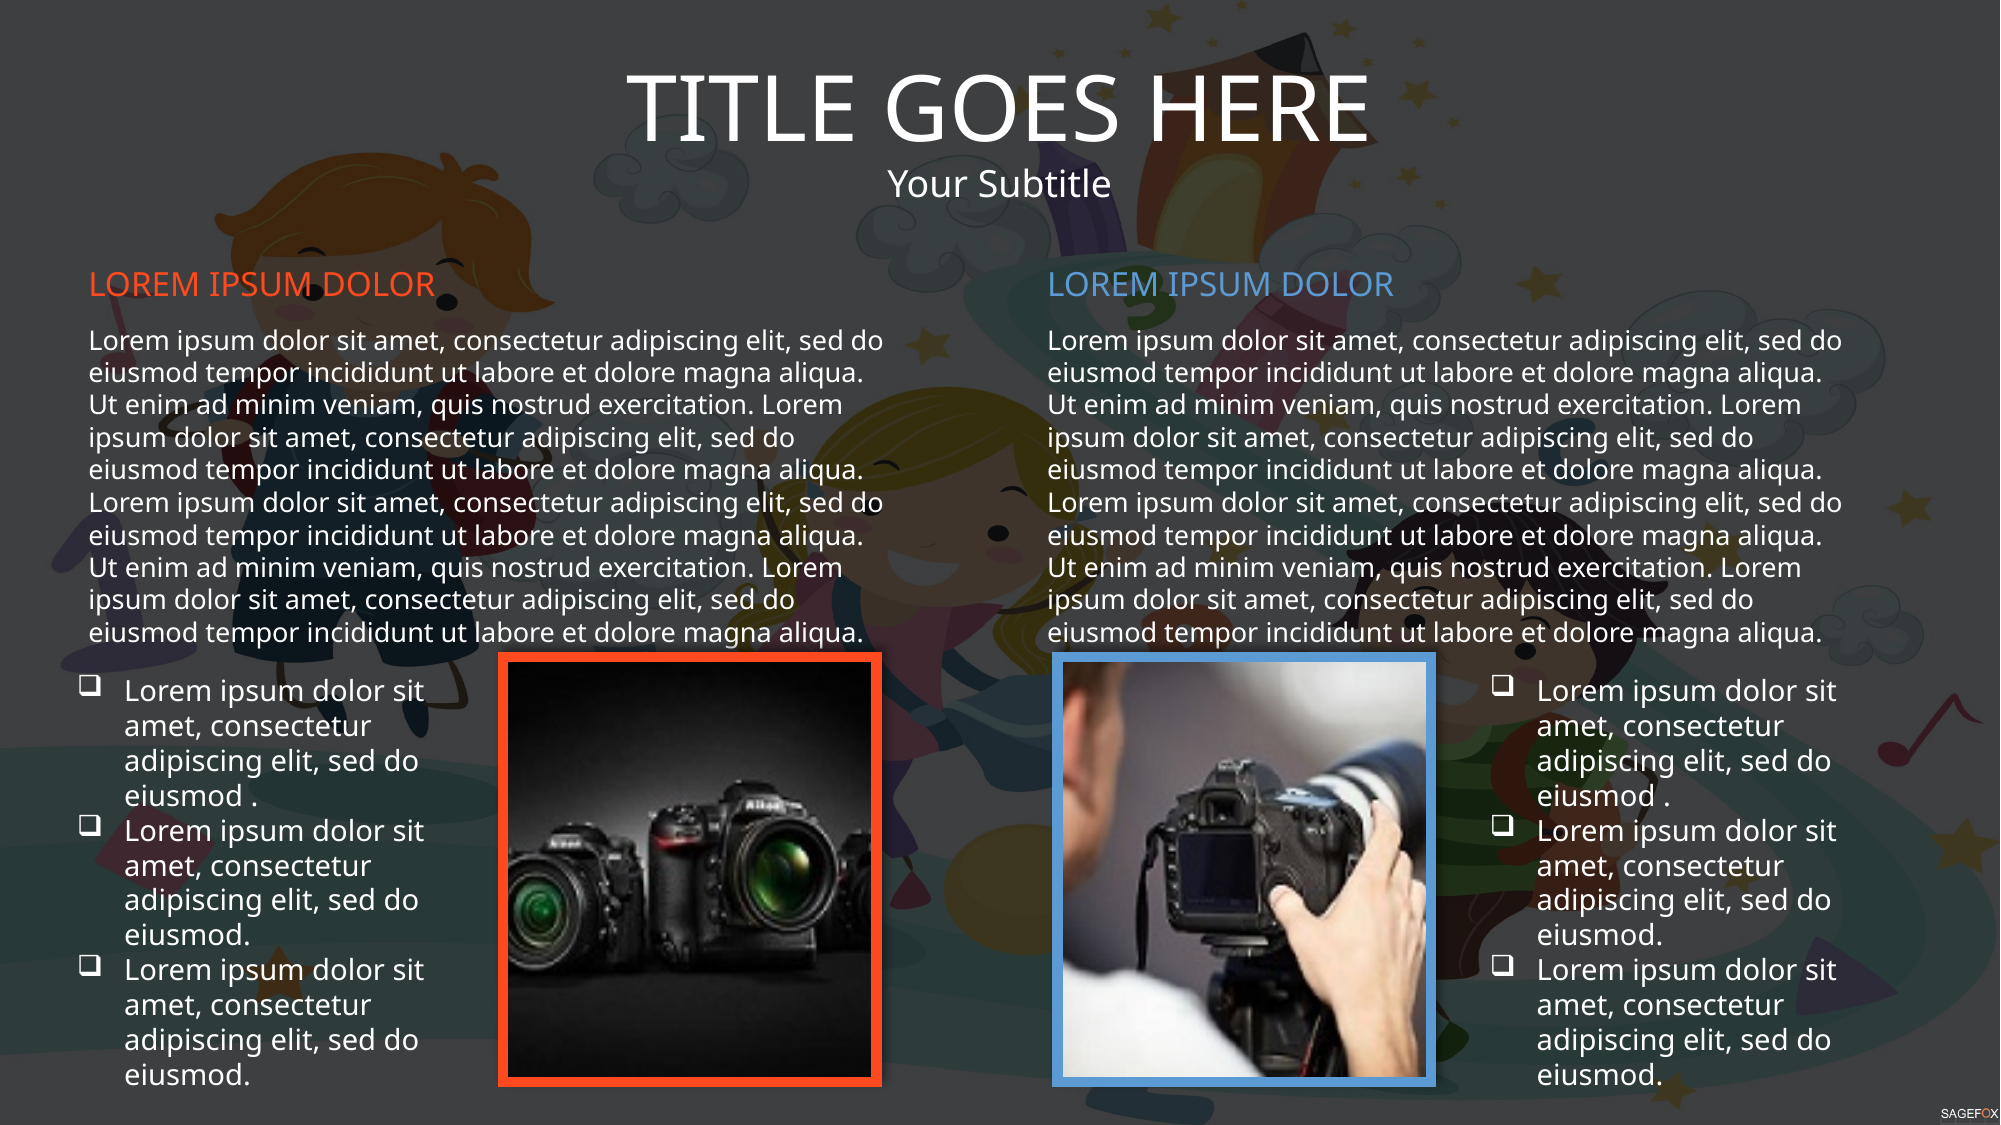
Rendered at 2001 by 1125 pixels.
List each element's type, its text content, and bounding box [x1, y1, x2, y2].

picture [1940, 0, 2001, 1125]
text_box [502, 656, 877, 1083]
text_box LOREM IPSUM DOLOR Lorem ipsum dolor sit amet, consectetur adipiscing elit, sed do eiusmod tempor incididunt ut labore et dolore magna aliqua. Ut enim ad minim veniam, quis nostrud exercitation. Lorem ipsum dolor sit amet, consectetur adipiscing elit, sed do eiusmod tempor incididunt ut labore et dolore magna aliqua. Lorem ipsum dolor sit amet, consectetur adipiscing elit, sed do eiusmod tempor incididunt ut labore et dolore magna aliqua. Ut enim ad minim veniam, quis nostrud exercitation. Lorem ipsum dolor sit amet, consectetur adipiscing elit, sed do eiusmod tempor incididunt ut labore et dolore magna aliqua. [73, 255, 913, 688]
text_box [1056, 656, 1432, 1083]
text_box LOREM IPSUM DOLOR Lorem ipsum dolor sit amet, consectetur adipiscing elit, sed do eiusmod tempor incididunt ut labore et dolore magna aliqua. Ut enim ad minim veniam, quis nostrud exercitation. Lorem ipsum dolor sit amet, consectetur adipiscing elit, sed do eiusmod tempor incididunt ut labore et dolore magna aliqua. Lorem ipsum dolor sit amet, consectetur adipiscing elit, sed do eiusmod tempor incididunt ut labore et dolore magna aliqua. Ut enim ad minim veniam, quis nostrud exercitation. Lorem ipsum dolor sit amet, consectetur adipiscing elit, sed do eiusmod tempor incididunt ut labore et dolore magna aliqua. [1032, 255, 1872, 688]
text_box TITLE GOES HERE Your Subtitle [548, 42, 1452, 212]
text_box Lorem ipsum dolor sit amet, consectetur adipiscing elit, sed do eiusmod . Lorem ipsum dolor sit amet, consectetur adipiscing elit, sed do eiusmod. Lorem ipsum dolor sit amet, consectetur adipiscing elit, sed do eiusmod. [1474, 639, 1916, 1099]
text_box Lorem ipsum dolor sit amet, consectetur adipiscing elit, sed do eiusmod . Lorem ipsum dolor sit amet, consectetur adipiscing elit, sed do eiusmod. Lorem ipsum dolor sit amet, consectetur adipiscing elit, sed do eiusmod. [62, 639, 503, 1099]
